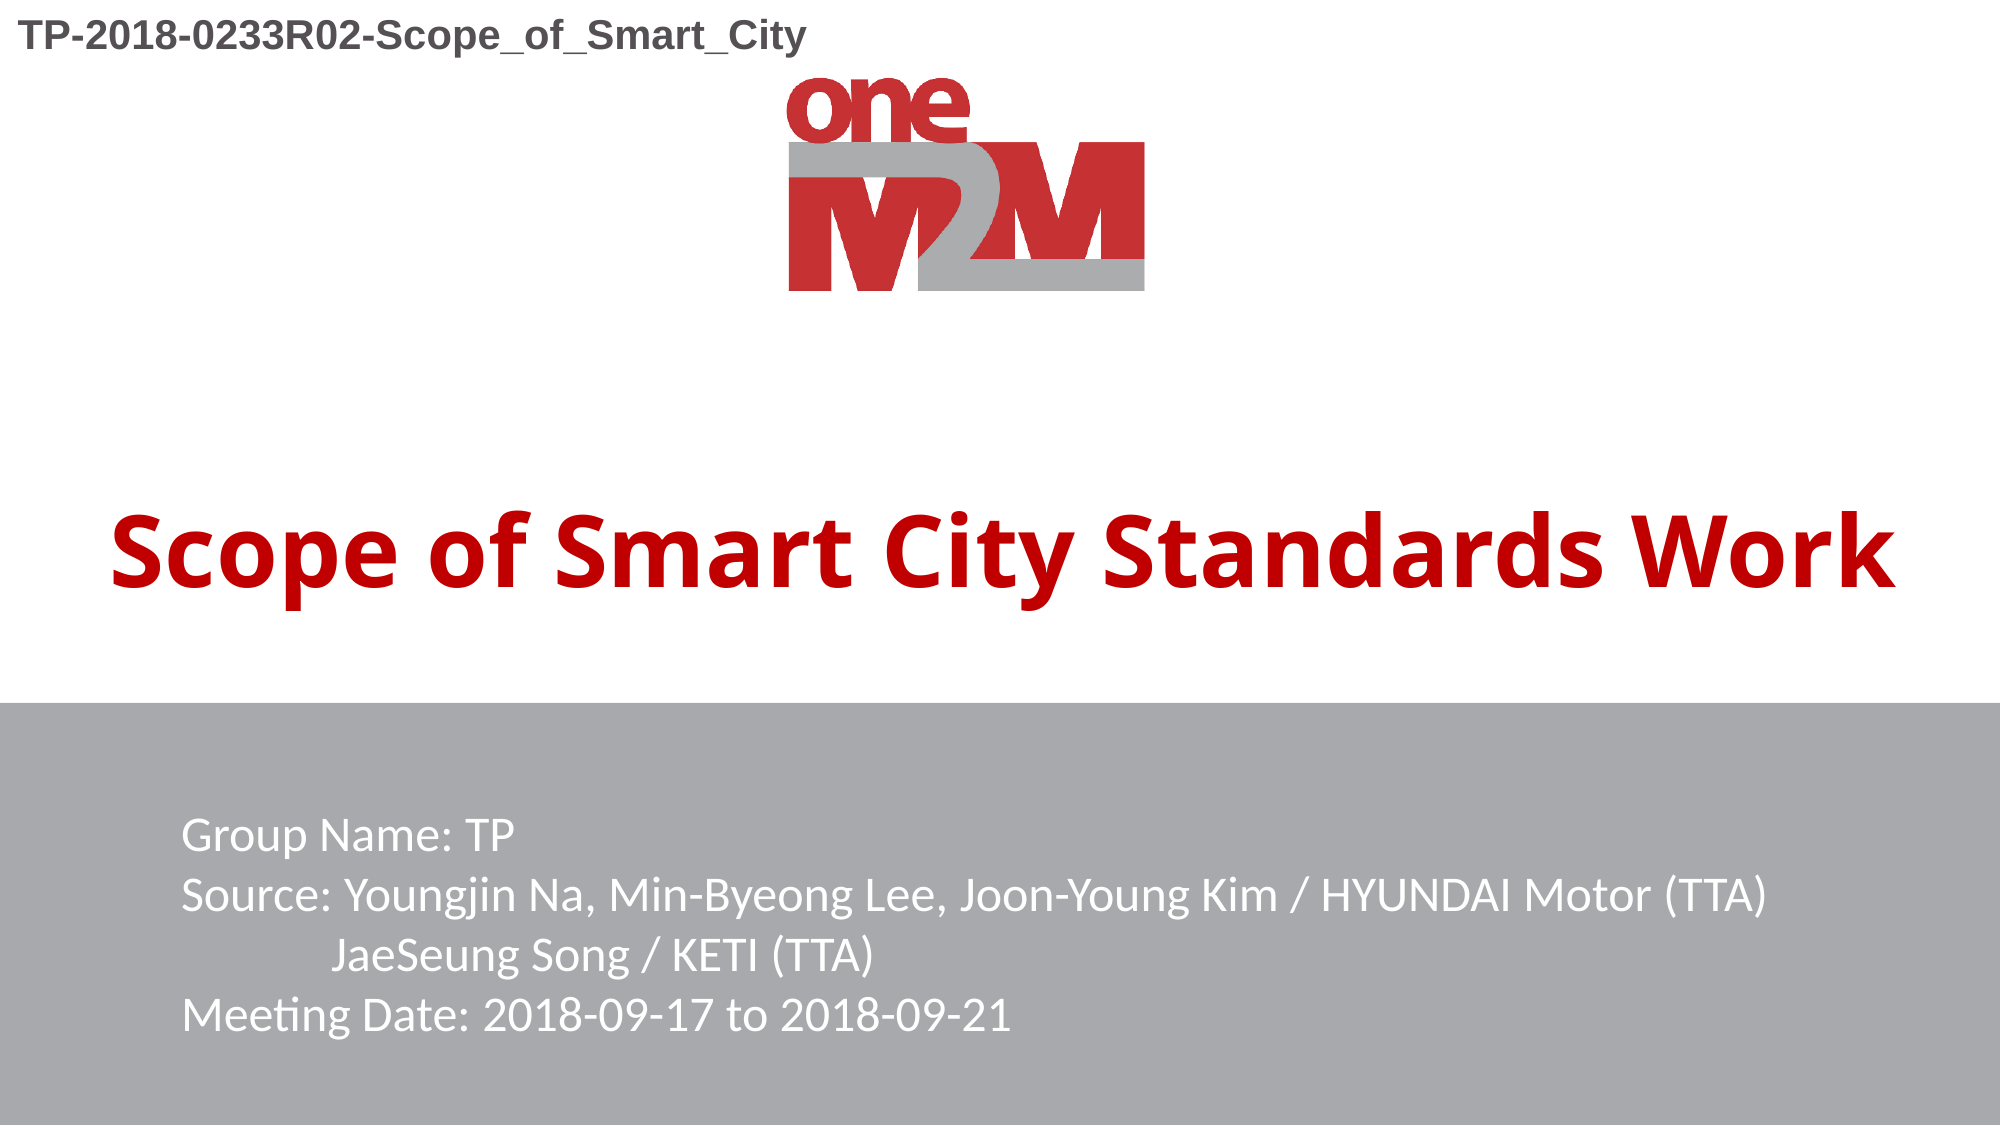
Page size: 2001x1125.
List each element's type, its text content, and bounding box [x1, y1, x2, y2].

title Scope of Smart City Standards Work [77, 224, 1931, 617]
text_box Group Name: TP Source: Youngjin Na, Min-Byeong Lee, Joon-Young Kim / HYUNDAI Motor (TTA) JaeSeung Song / KETI (TTA) Meeting Date: 2018-09-17 to 2018-09-21 [166, 794, 1859, 1050]
picture [742, 31, 1189, 224]
text_box TP-2018-0233R02-Scope_of_Smart_City [2, 0, 823, 65]
